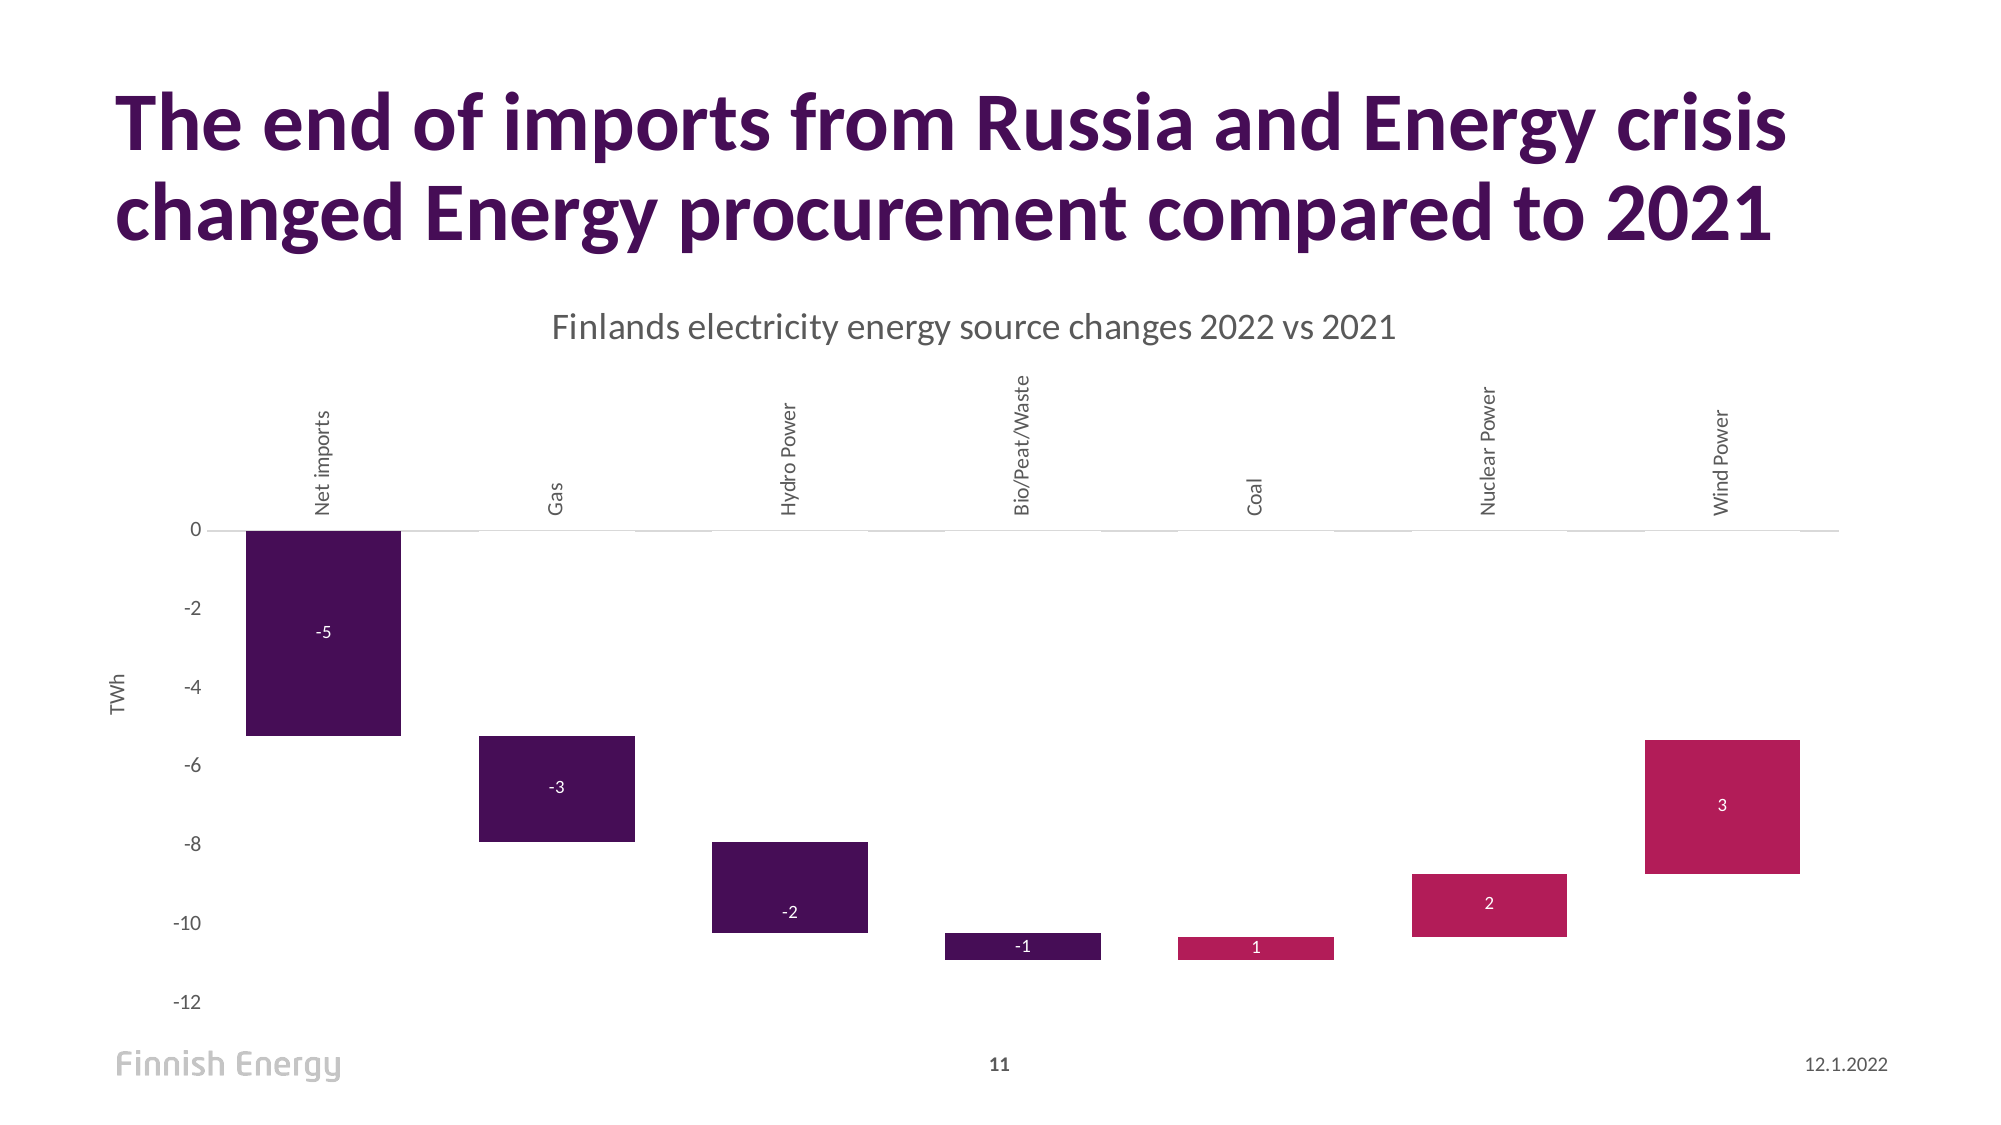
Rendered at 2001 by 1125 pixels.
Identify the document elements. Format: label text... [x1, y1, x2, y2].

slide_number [1736, 1042, 1904, 1084]
title The end of imports from Russia and Energy crisis changed Energy procurement compared to 2021 [100, 59, 1817, 277]
picture [100, 1031, 430, 1123]
slide_number 11 [954, 1042, 1045, 1084]
chart [73, 277, 1875, 1031]
